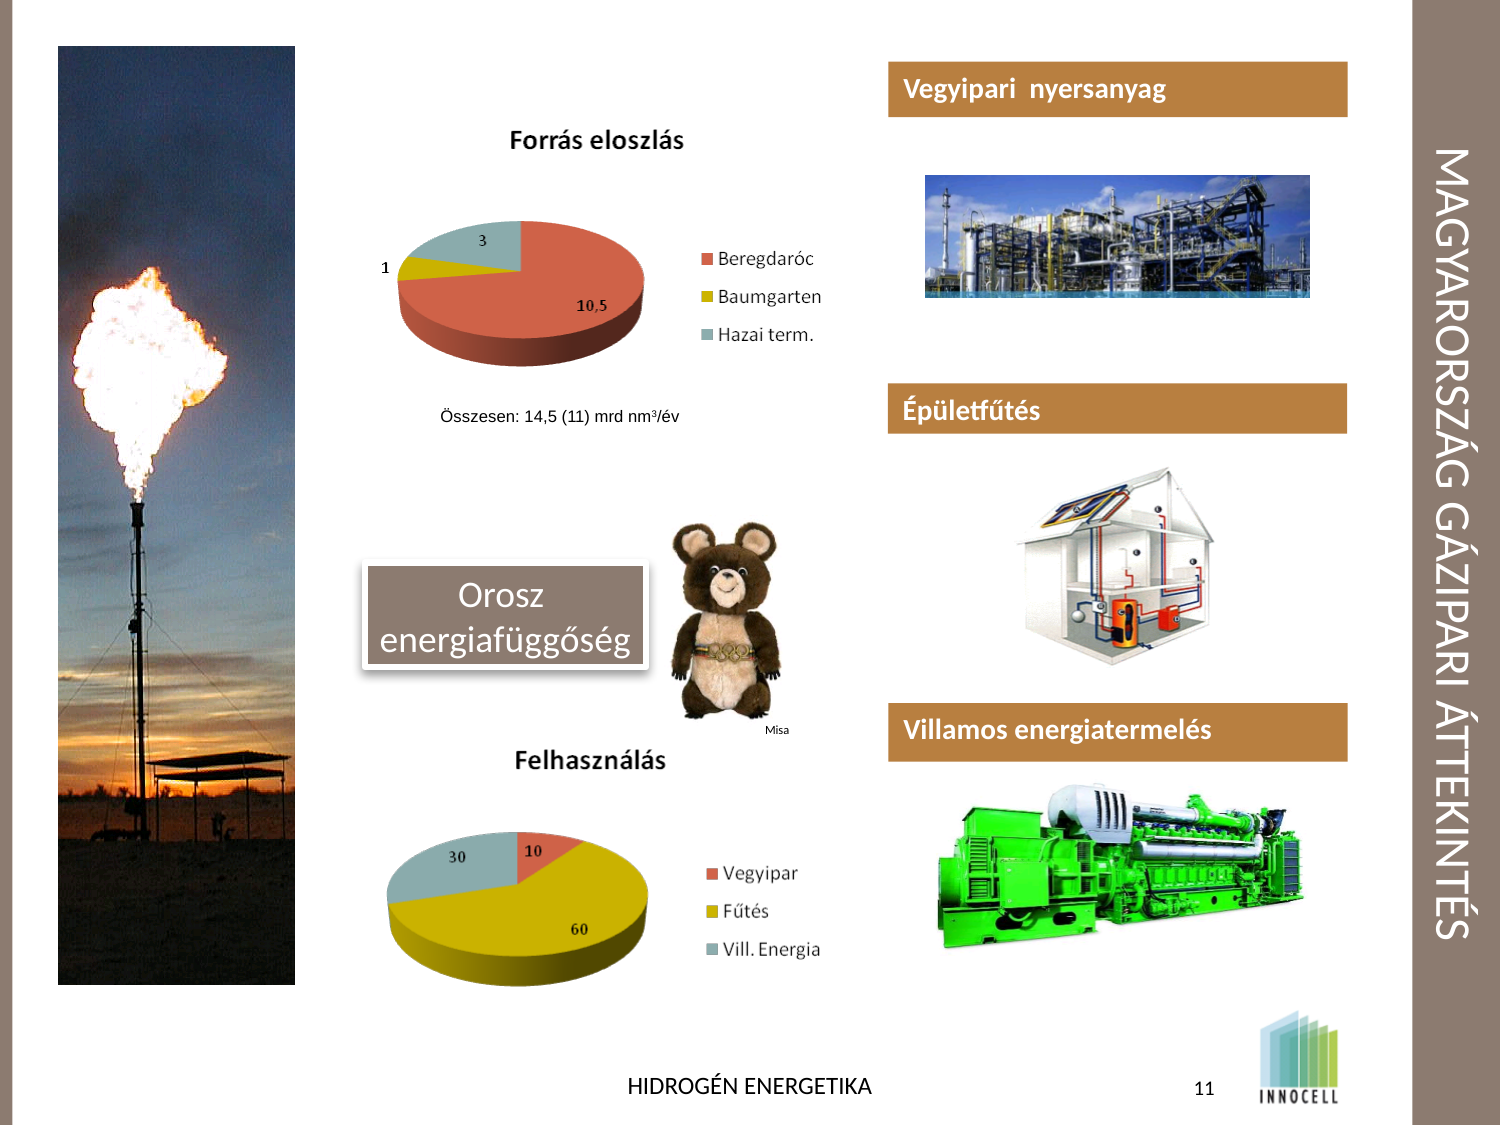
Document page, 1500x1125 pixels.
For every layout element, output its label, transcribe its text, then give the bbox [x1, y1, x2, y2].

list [58, 46, 295, 985]
slide_number 11 [1066, 1061, 1230, 1112]
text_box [339, 726, 844, 1044]
list Vegyipari nyersanyag [888, 61, 1348, 118]
picture [1253, 1007, 1346, 1109]
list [995, 464, 1229, 669]
title Magyarország gázipari áttekintés [1412, 62, 1500, 1025]
list Villamos energiatermelés [888, 702, 1348, 762]
picture [620, 515, 833, 727]
footer Hidrogén energetika [443, 1062, 1057, 1113]
list Épületfűtés [887, 383, 1348, 434]
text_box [351, 105, 844, 434]
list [925, 175, 1310, 298]
text_box Orosz energiafüggőség [362, 559, 613, 670]
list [925, 773, 1310, 957]
